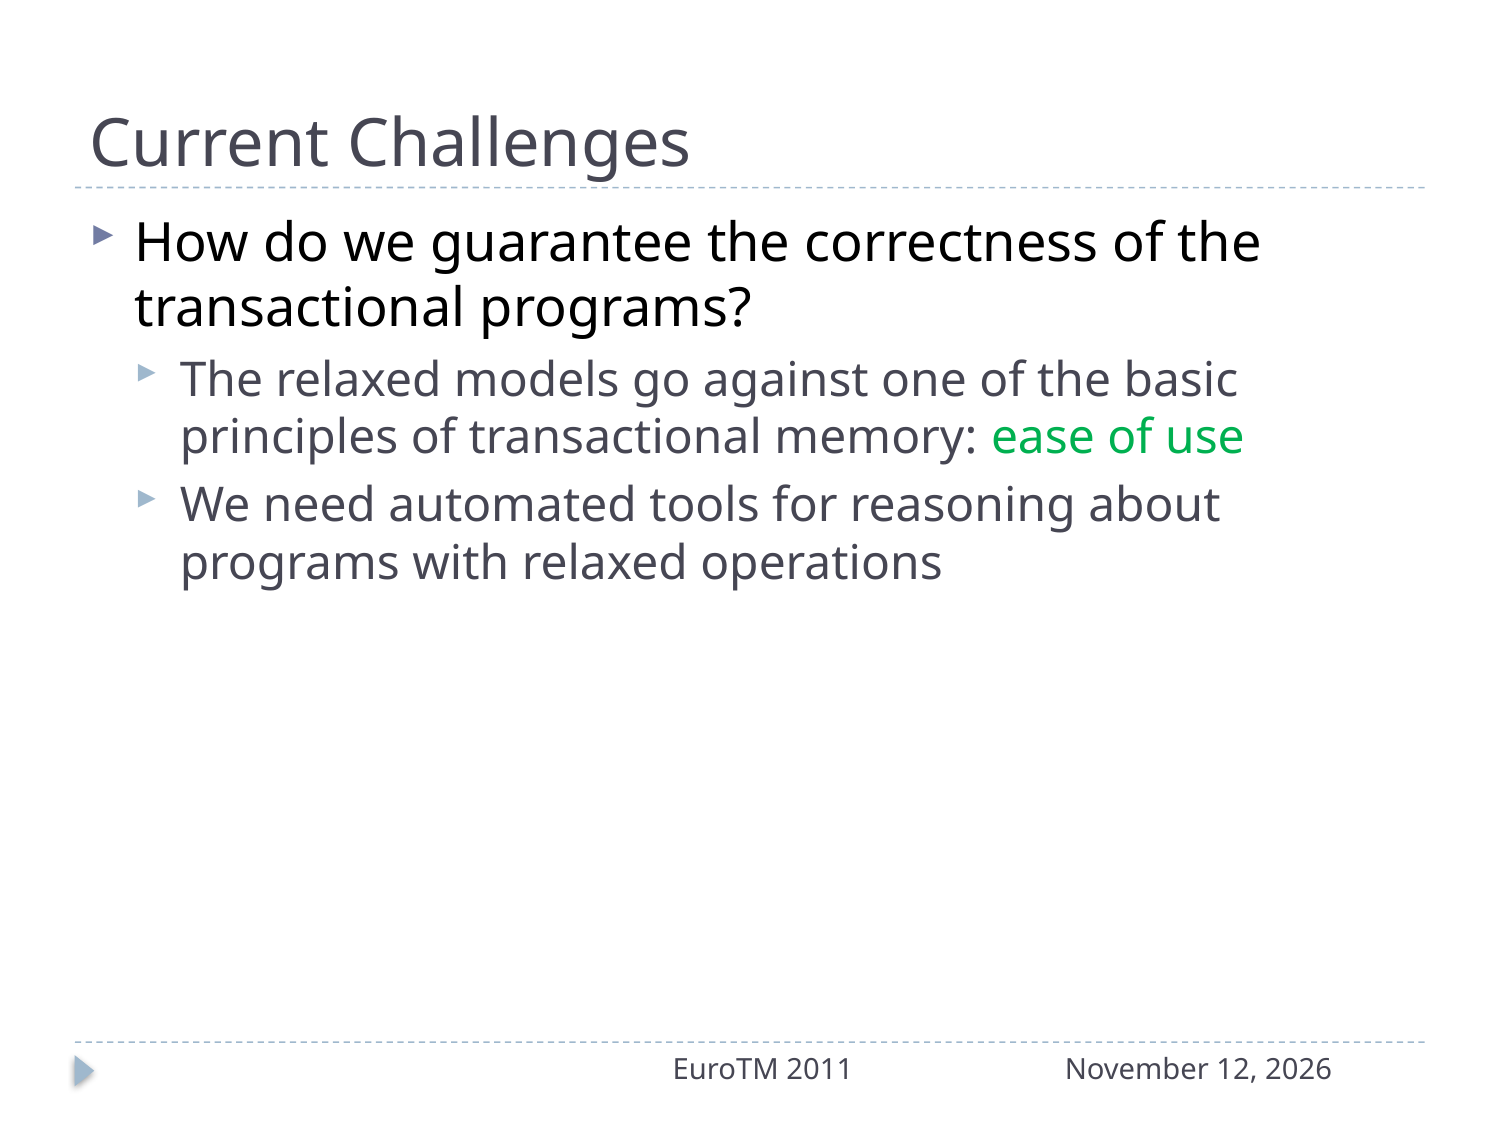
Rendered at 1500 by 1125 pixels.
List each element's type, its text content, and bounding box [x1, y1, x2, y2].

title Current Challenges [75, 24, 1425, 188]
footer EuroTM 2011 [475, 1042, 1051, 1103]
list How do we guarantee the correctness of the transactional programs? The relaxed models go against one of the basic principles of transactional memory: ease of use We need automated tools for reasoning about programs with relaxed operations [75, 200, 1425, 1010]
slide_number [1051, 1042, 1426, 1103]
